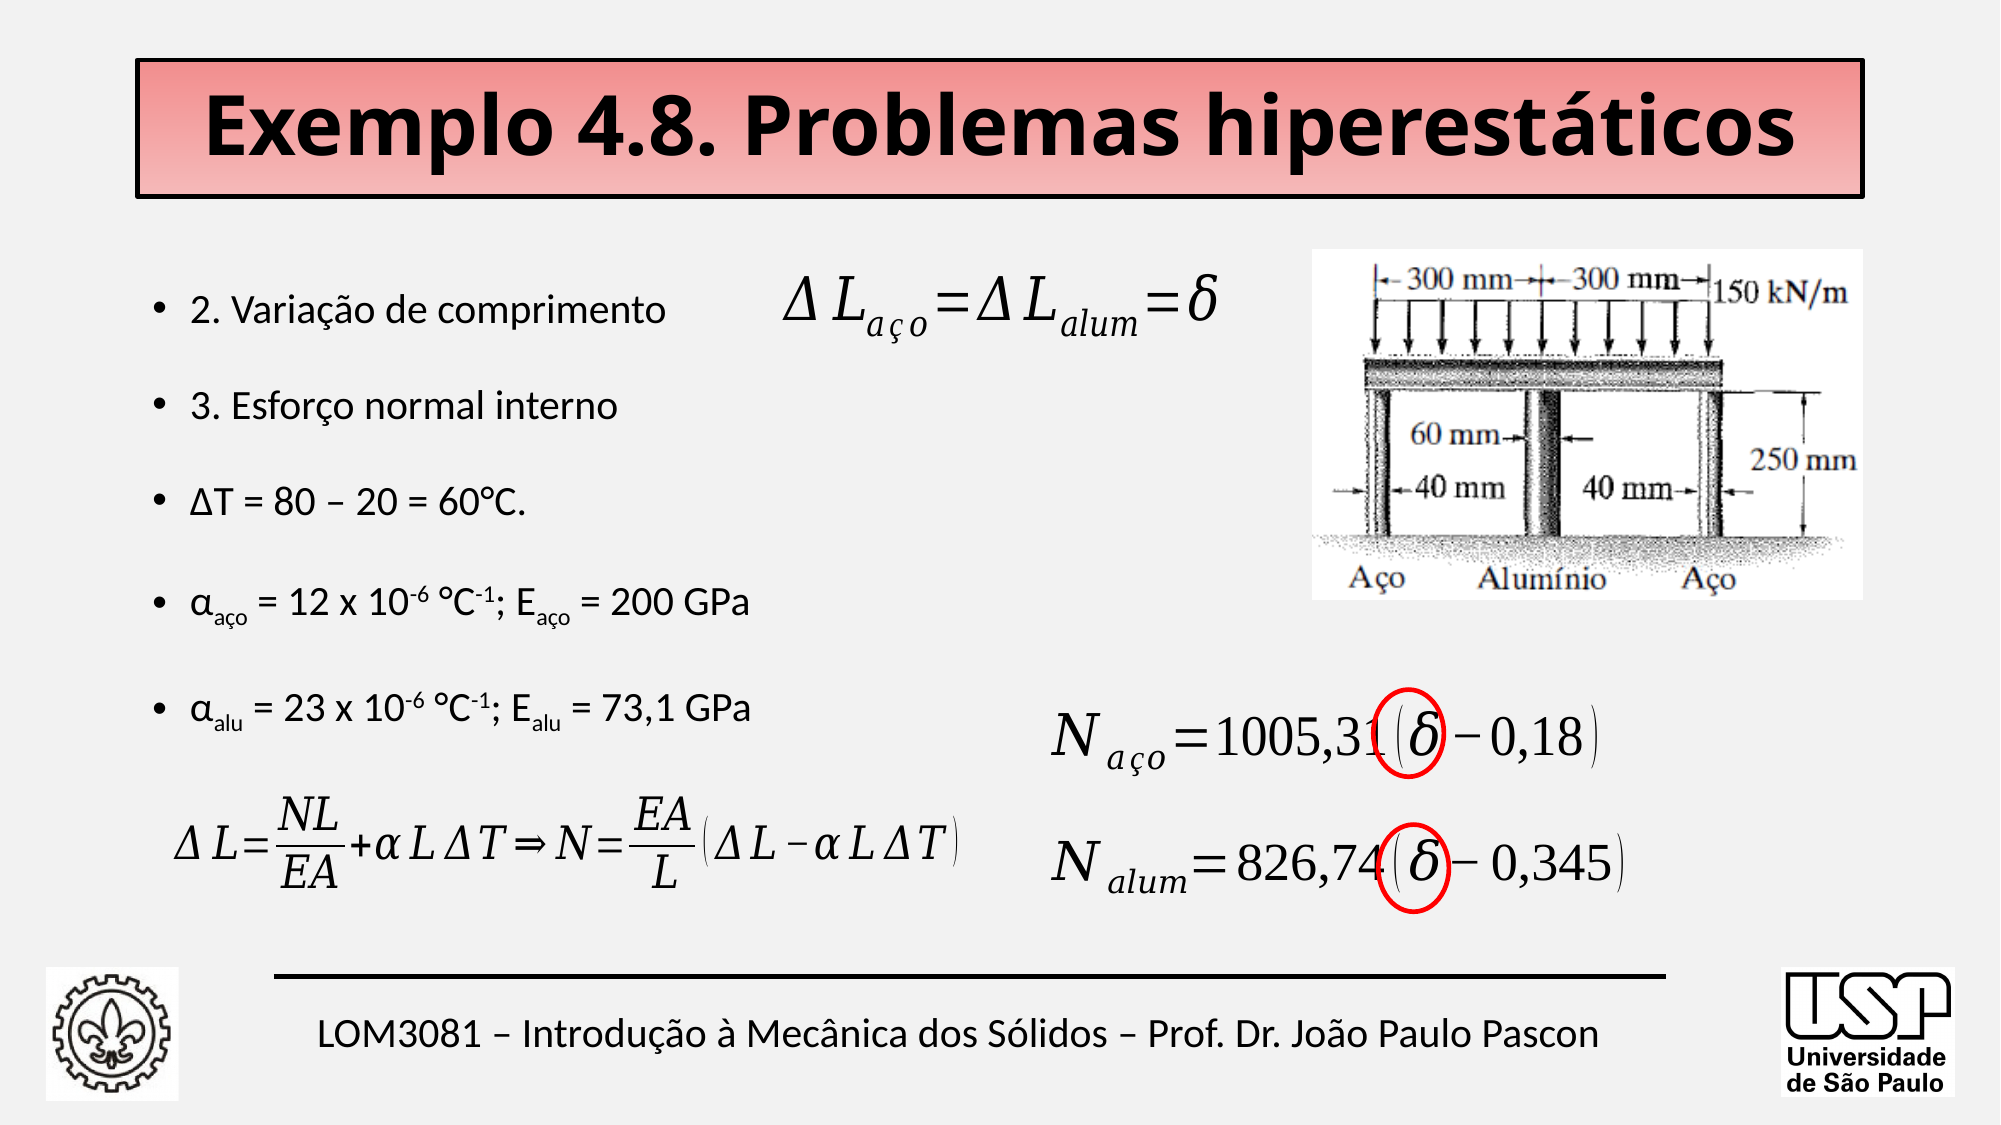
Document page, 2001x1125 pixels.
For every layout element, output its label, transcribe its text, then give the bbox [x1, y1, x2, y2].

text_box [1377, 823, 1450, 913]
picture [1312, 249, 1863, 600]
list 2. Variação de comprimento 3. Esforço normal interno ΔT = 80 – 20 = 60°C. αaço = 12 x 10-6 °C-1; Eaço = 200 GPa αalu = 23 x 10-6 °C-1; Ealu = 73,1 GPa [137, 249, 1115, 944]
picture [1781, 967, 1955, 1097]
title Exemplo 4.8. Problemas hiperestáticos [137, 59, 1863, 197]
picture [45, 967, 179, 1101]
text_box LOM3081 – Introdução à Mecânica dos Sólidos – Prof. Dr. João Paulo Pascon [202, 998, 1716, 1064]
text_box [1372, 688, 1445, 778]
